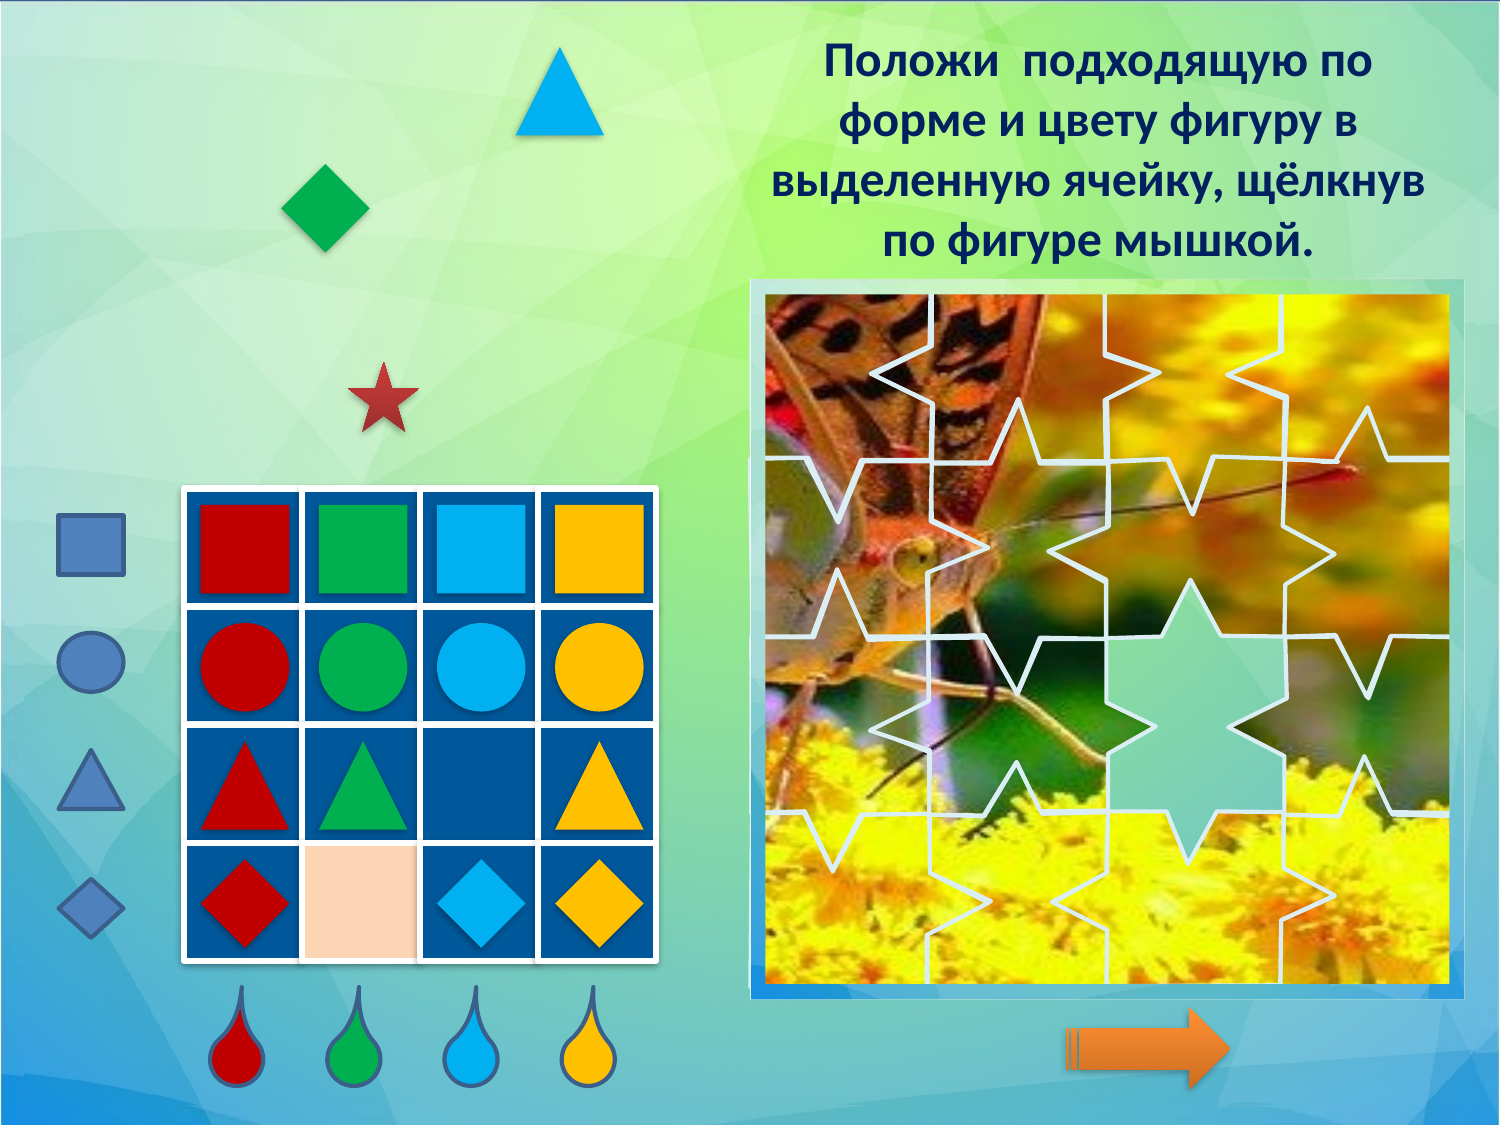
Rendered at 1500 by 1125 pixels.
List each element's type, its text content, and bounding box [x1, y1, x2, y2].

text_box [318, 741, 408, 830]
text_box [555, 741, 644, 830]
text_box [767, 296, 935, 523]
text_box [767, 577, 927, 872]
text_box [56, 513, 126, 577]
text_box [1079, 1007, 1231, 1090]
text_box [200, 741, 290, 830]
text_box [325, 985, 383, 1089]
text_box [181, 603, 299, 721]
text_box [767, 814, 991, 982]
text_box [1226, 638, 1447, 819]
text_box [436, 859, 526, 948]
text_box [930, 407, 1111, 695]
text_box [208, 985, 266, 1089]
text_box [281, 163, 370, 253]
text_box [555, 859, 644, 948]
text_box [767, 460, 991, 639]
text_box [878, 296, 1160, 465]
text_box [200, 622, 290, 712]
text_box [56, 747, 126, 812]
text_box [929, 768, 1111, 982]
text_box [535, 722, 659, 840]
text_box [181, 722, 298, 839]
text_box [181, 840, 298, 964]
text_box Положи подходящую по форме и цвету фигуру в выделенную ячейку, щёлкнув по фигуре мышкой. [738, 19, 1459, 274]
picture [0, 1, 1500, 1125]
text_box [535, 603, 659, 722]
text_box [56, 877, 126, 940]
text_box [299, 603, 417, 720]
text_box [748, 277, 1467, 1002]
text_box [555, 622, 644, 712]
text_box [535, 840, 659, 964]
text_box [555, 504, 644, 594]
text_box [417, 722, 534, 838]
text_box [56, 630, 126, 694]
text_box [1235, 296, 1447, 464]
text_box [1283, 763, 1447, 982]
text_box [299, 485, 417, 602]
text_box [436, 622, 526, 712]
text_box [535, 485, 659, 604]
text_box [515, 46, 605, 136]
text_box [436, 504, 526, 594]
text_box [417, 485, 535, 602]
text_box [348, 361, 420, 433]
text_box [867, 638, 1158, 818]
text_box [299, 840, 416, 964]
text_box [299, 722, 416, 838]
text_box [318, 504, 408, 594]
text_box [200, 859, 290, 948]
text_box [1107, 296, 1287, 517]
text_box [417, 603, 535, 720]
text_box [318, 622, 408, 712]
text_box [200, 504, 290, 594]
text_box [181, 485, 299, 603]
text_box [1285, 414, 1447, 699]
text_box [1055, 459, 1337, 641]
text_box [442, 985, 500, 1089]
text_box [1071, 1028, 1077, 1070]
text_box [559, 985, 617, 1089]
text_box [417, 840, 534, 964]
text_box [1059, 809, 1337, 982]
